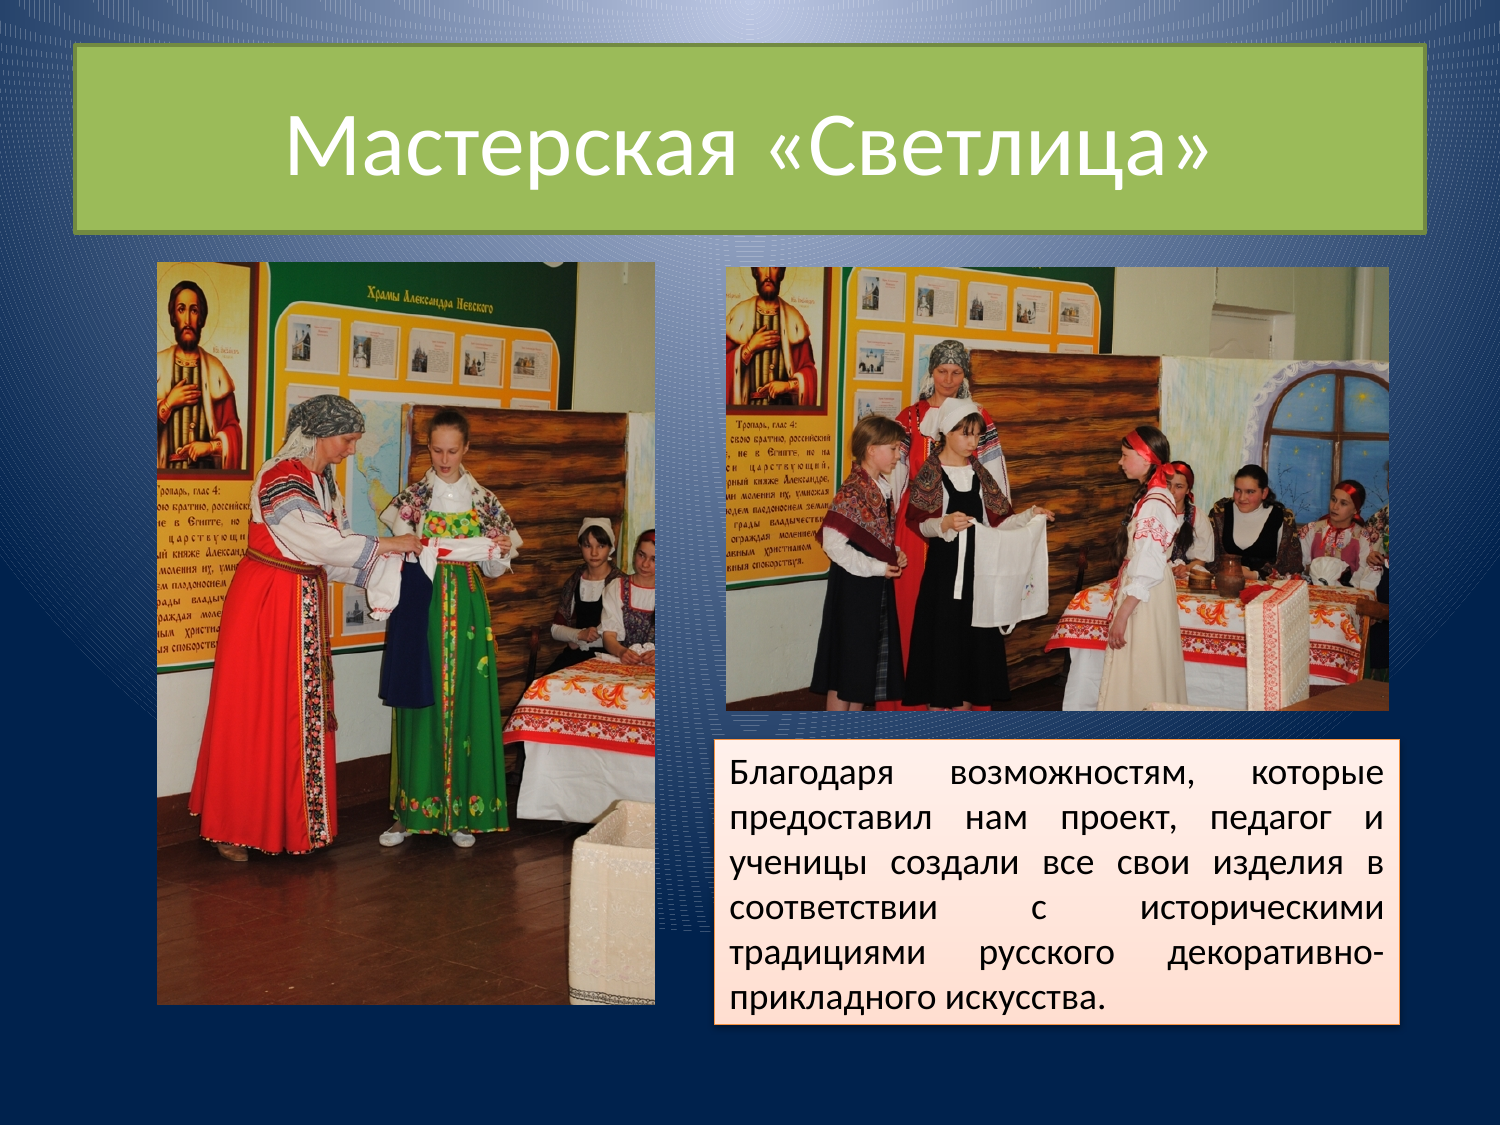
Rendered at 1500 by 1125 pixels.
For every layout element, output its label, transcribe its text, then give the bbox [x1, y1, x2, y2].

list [157, 262, 656, 1006]
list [726, 266, 1390, 712]
title Мастерская «Светлица» [73, 43, 1427, 235]
text_box Благодаря возможностям, которые предоставил нам проект, педагог и ученицы создали все свои изделия в соответствии с историческими традициями русского декоративно-прикладного искусства. [714, 739, 1400, 1025]
